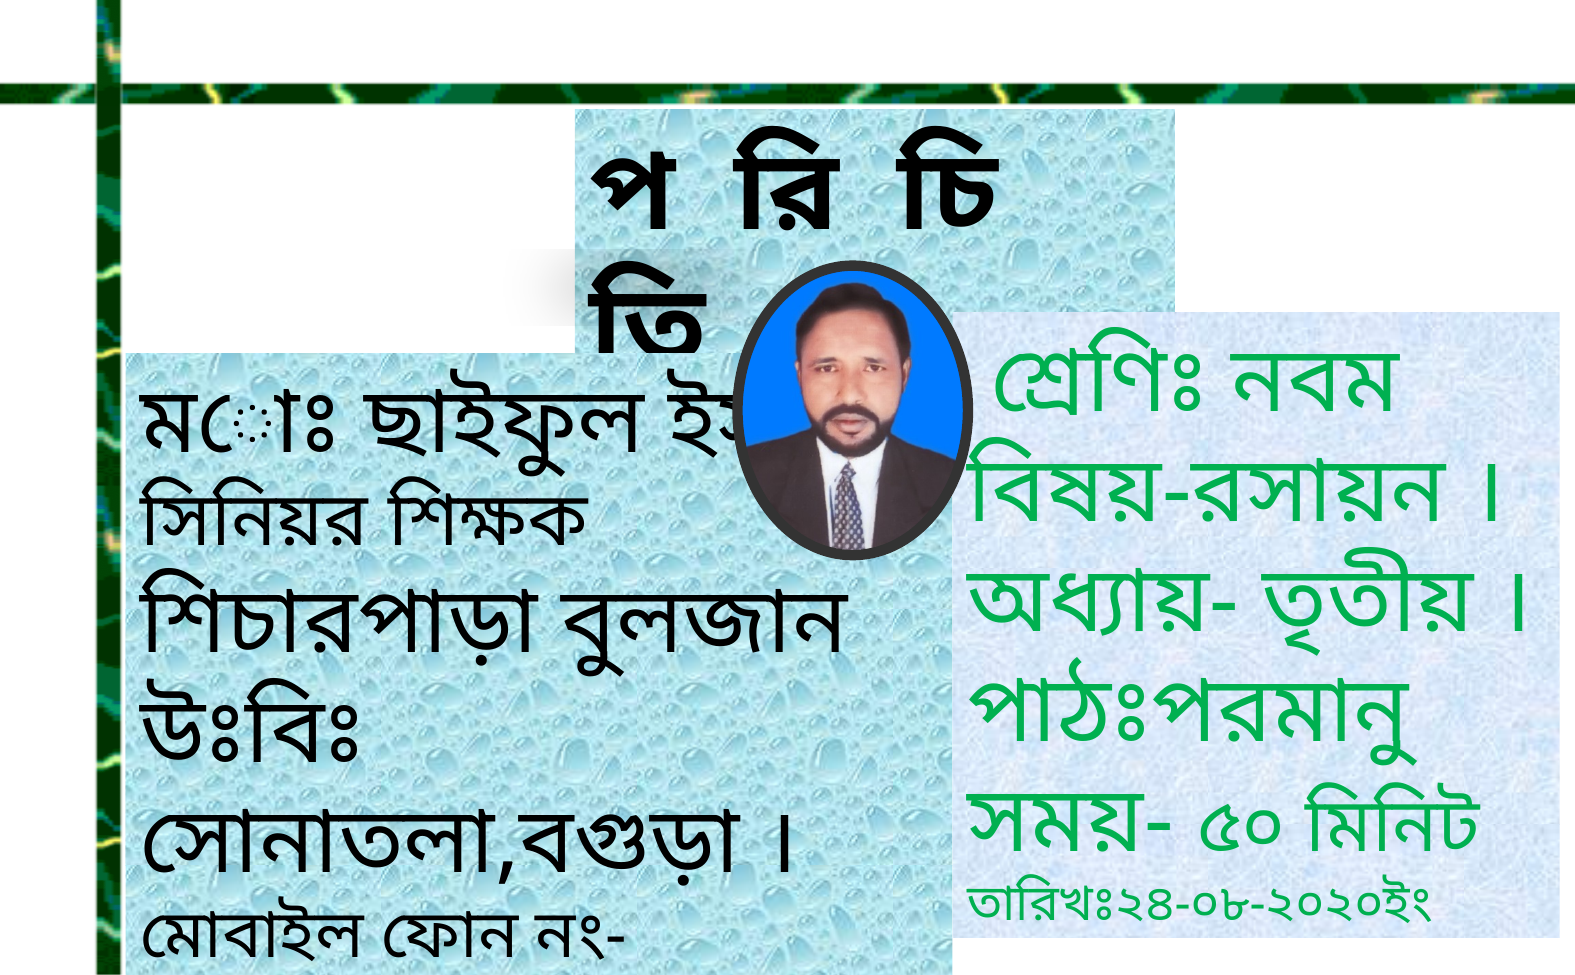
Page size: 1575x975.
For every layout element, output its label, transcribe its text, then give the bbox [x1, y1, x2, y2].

picture [89, 0, 128, 974]
picture [130, 77, 1575, 113]
picture [737, 265, 969, 556]
text_box প রি চি তি [574, 109, 1175, 312]
text_box মোঃ ছাইফুল ইসলাম সিনিয়র শিক্ষক শিচারপাড়া বুলজান উঃবিঃ সোনাতলা,বগুড়া । মোবাইল ফোন নং- ০১৭৩৩১৮৮৯৬৬ E-saiful.islam7913@gmail.com [125, 353, 953, 975]
text_box শ্রেণিঃ নবম বিষয়-রসায়ন । অধ্যায়- তৃতীয় । পাঠঃপরমানু সময়- ৫০ মিনিট তারিখঃ২৪-০৮-২০২০ইং [952, 312, 1560, 938]
text_box প রি চি তি [574, 326, 732, 353]
picture [0, 77, 87, 113]
